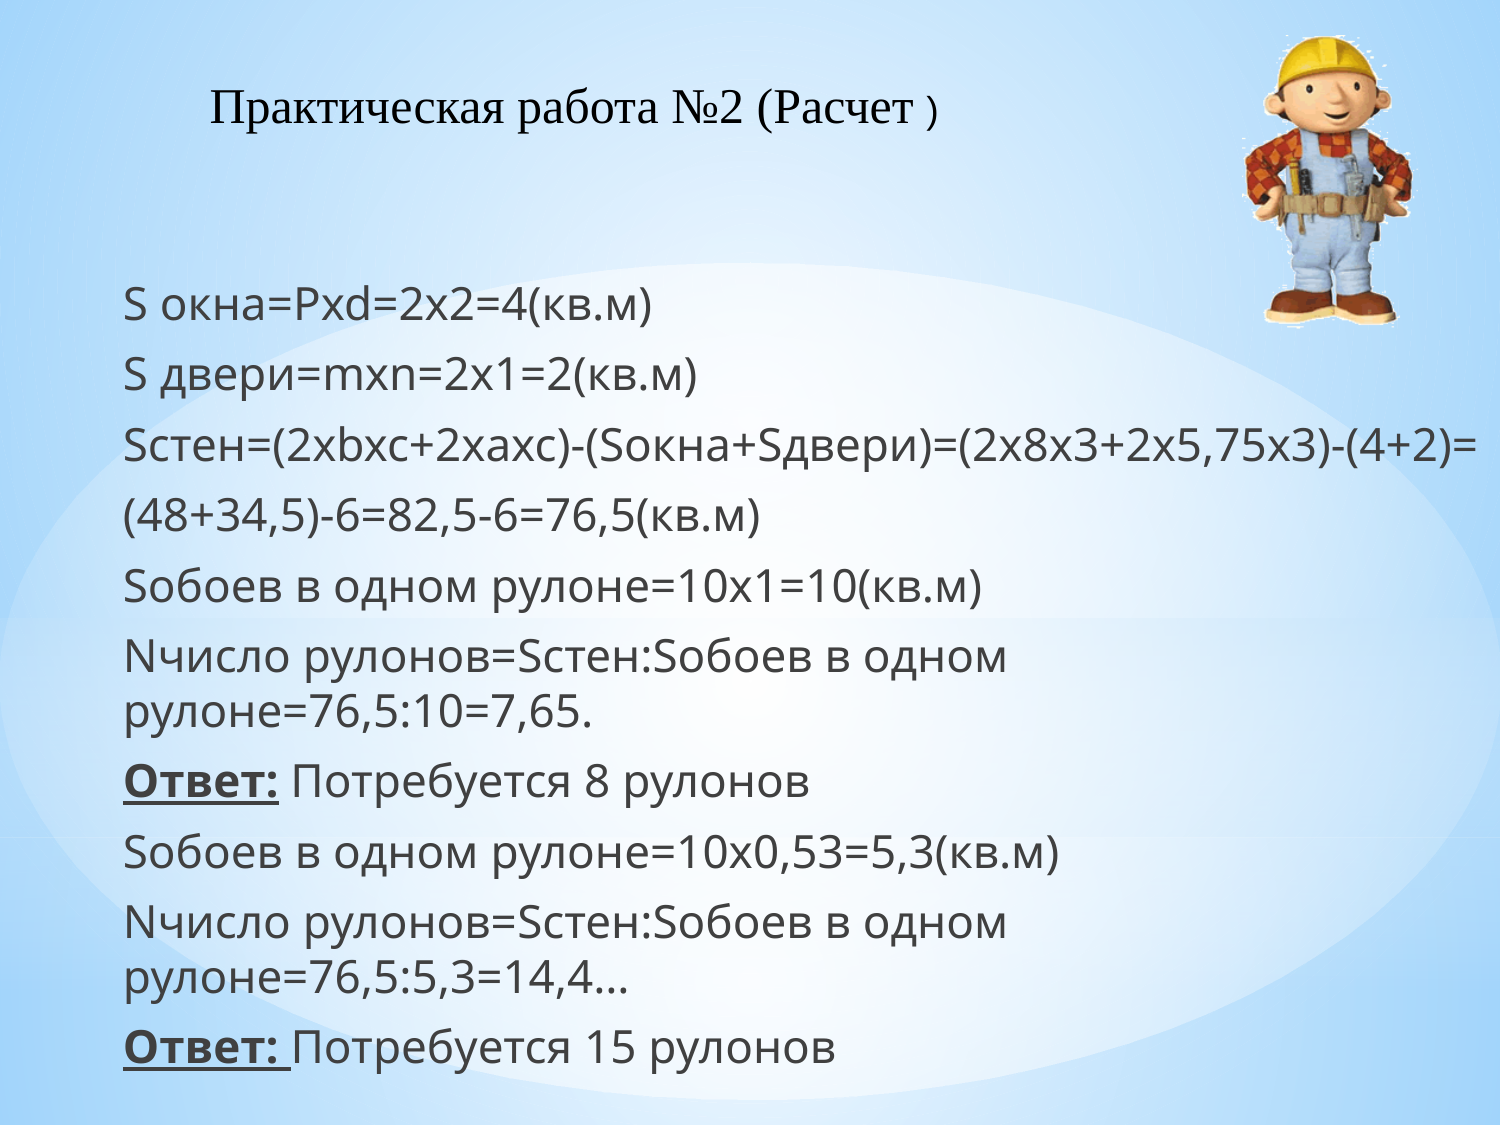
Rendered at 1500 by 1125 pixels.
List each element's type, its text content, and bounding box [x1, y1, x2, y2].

text_box Практическая работа №2 (Расчет ) [194, 66, 1164, 142]
picture [1241, 34, 1425, 331]
list S окна=Pxd=2x2=4(кв.м) S двери=mxn=2x1=2(кв.м) Sстен=(2xbxc+2xaxc)-(Sокна+Sдвери)=(2х8х3+2х5,75х3)-(4+2)= (48+34,5)-6=82,5-6=76,5(кв.м) Sобоев в одном рулоне=10х1=10(кв.м) Nчисло рулонов=Sстен:Sобоев в одном рулоне=76,5:10=7,65. Ответ: Потребуется 8 рулонов Sобоев в одном рулоне=10х0,53=5,3(кв.м) Nчисло рулонов=Sстен:Sобоев в одном рулоне=76,5:5,3=14,4… Ответ: Потребуется 15 рулонов [100, 266, 1500, 1000]
